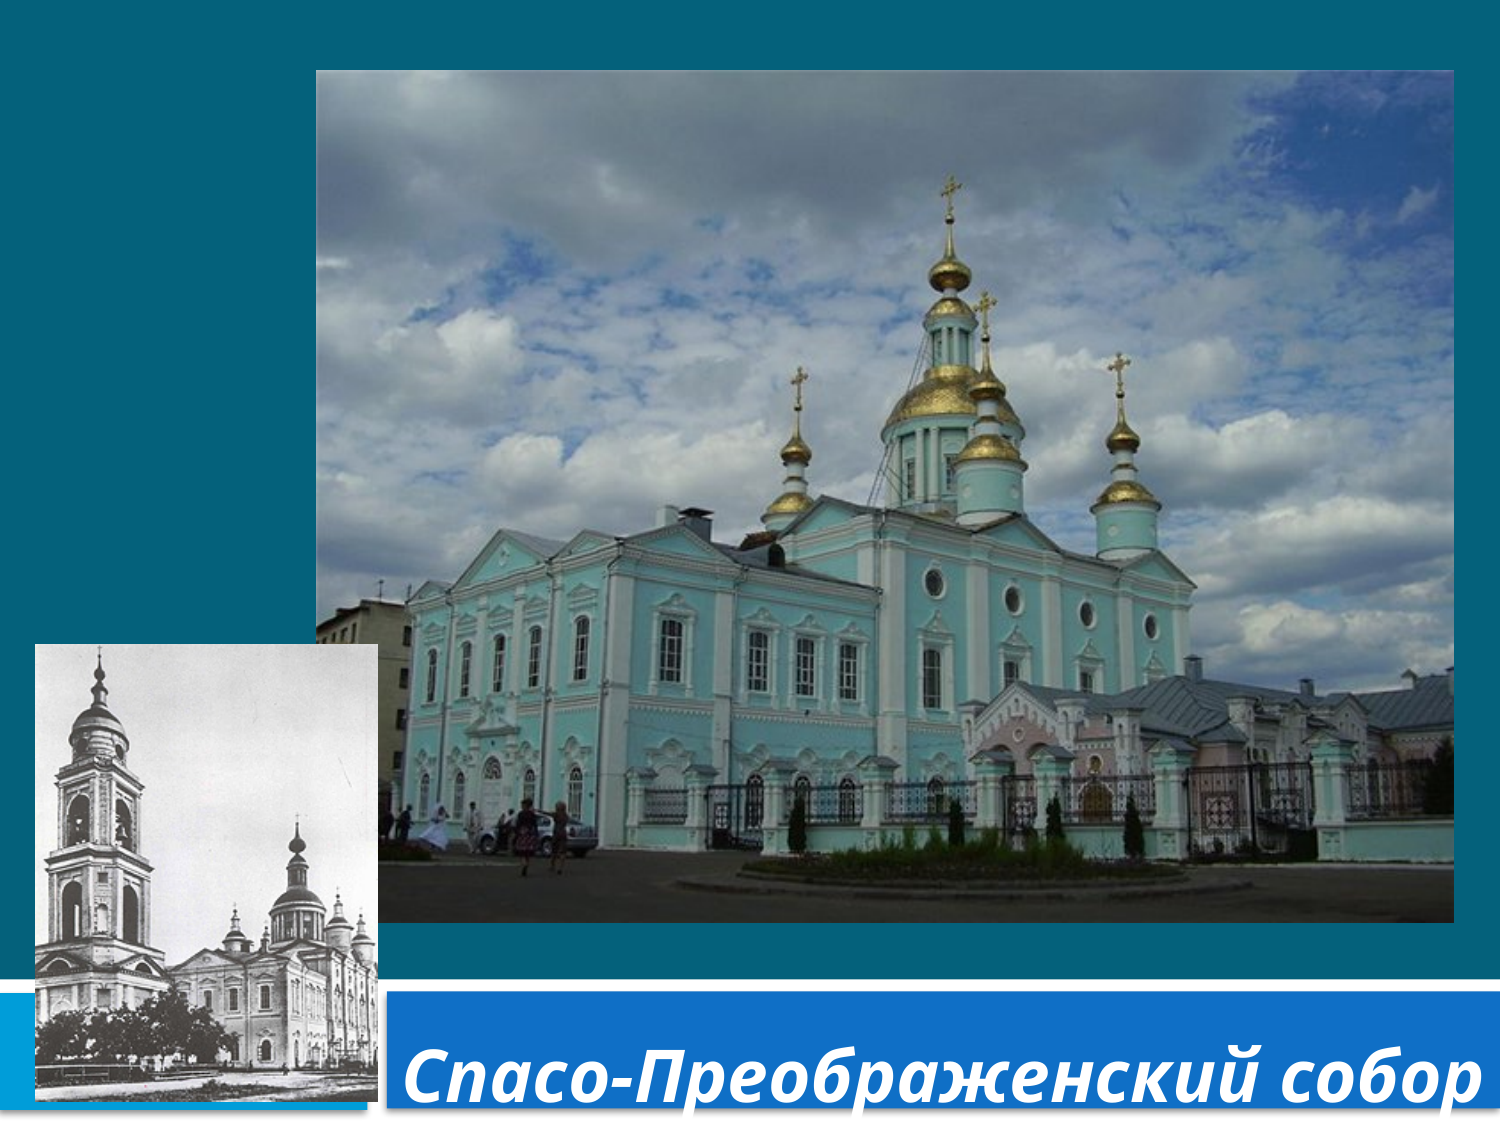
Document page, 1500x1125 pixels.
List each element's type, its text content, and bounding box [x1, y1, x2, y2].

picture [34, 71, 1453, 1102]
subtitle Спасо-Преображенский собор [339, 992, 1500, 1125]
